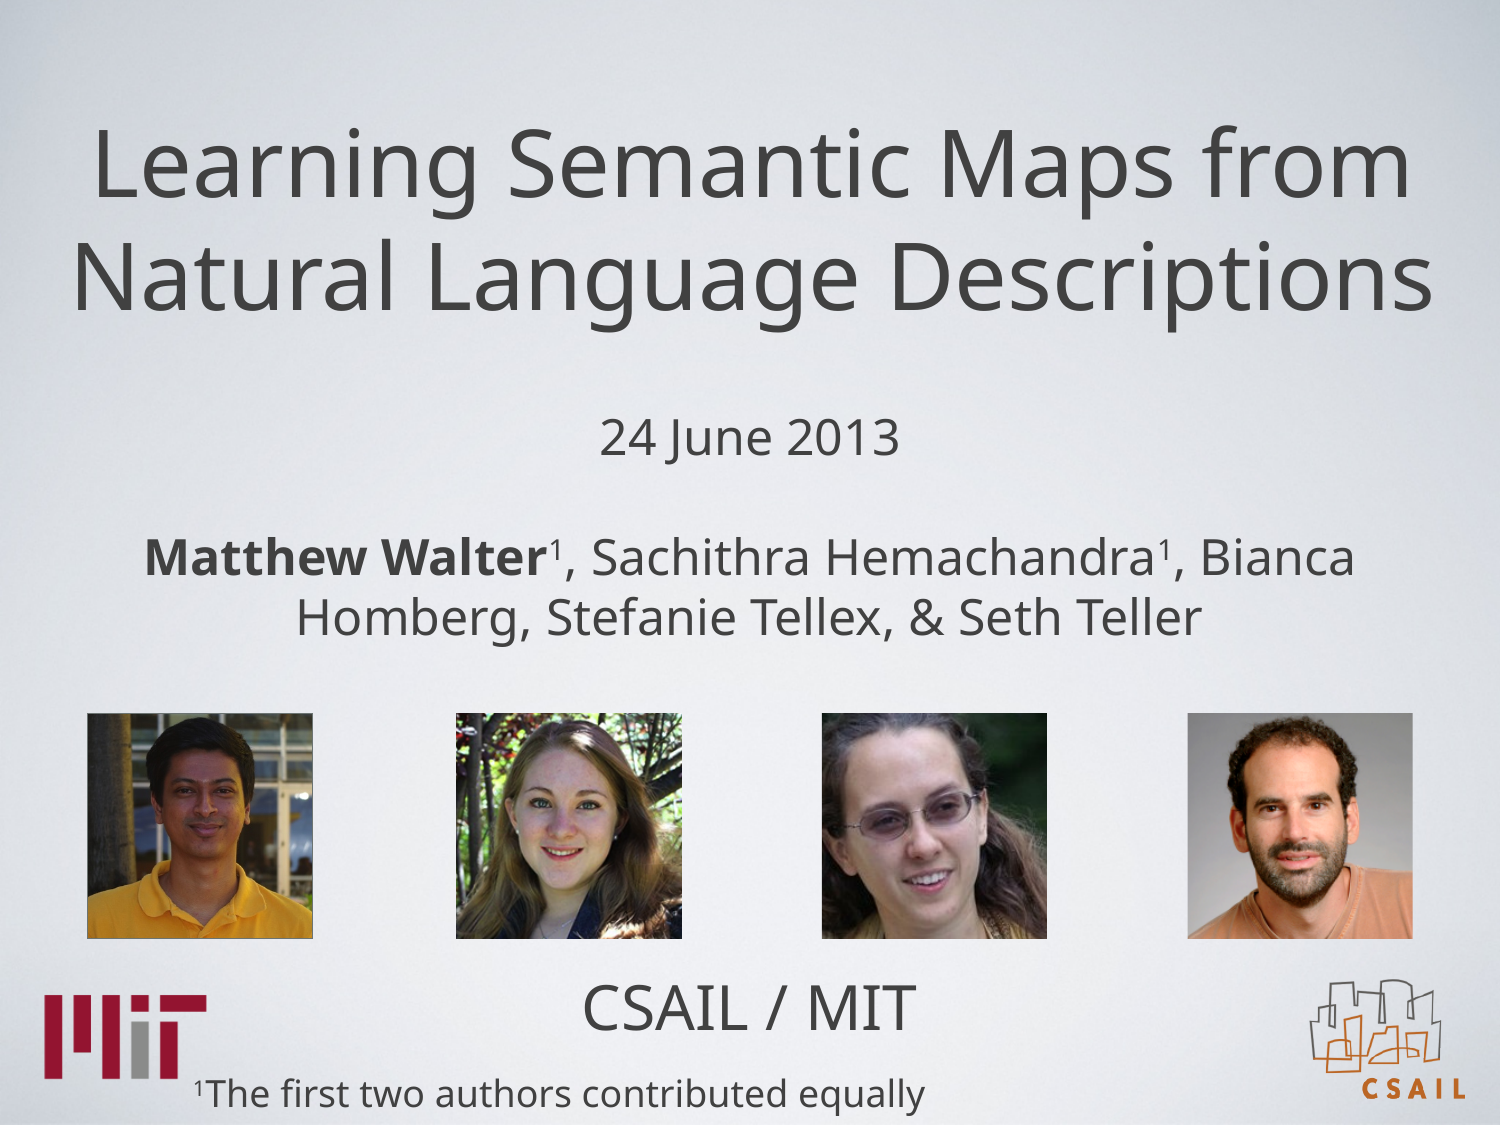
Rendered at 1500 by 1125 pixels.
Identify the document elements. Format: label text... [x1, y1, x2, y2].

picture [0, 0, 1500, 1125]
list 24 June 2013 Matthew Walter1, Sachithra Hemachandra1, Bianca Homberg, Stefanie Tellex, & Seth Teller [50, 399, 1450, 663]
text_box [175, 946, 1330, 1010]
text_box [87, 713, 1413, 939]
text_box 1The first two authors contributed equally [178, 1062, 951, 1123]
text_box CSAIL / MIT [568, 962, 932, 1050]
title Learning Semantic Maps from Natural Language Descriptions [43, 98, 1462, 359]
